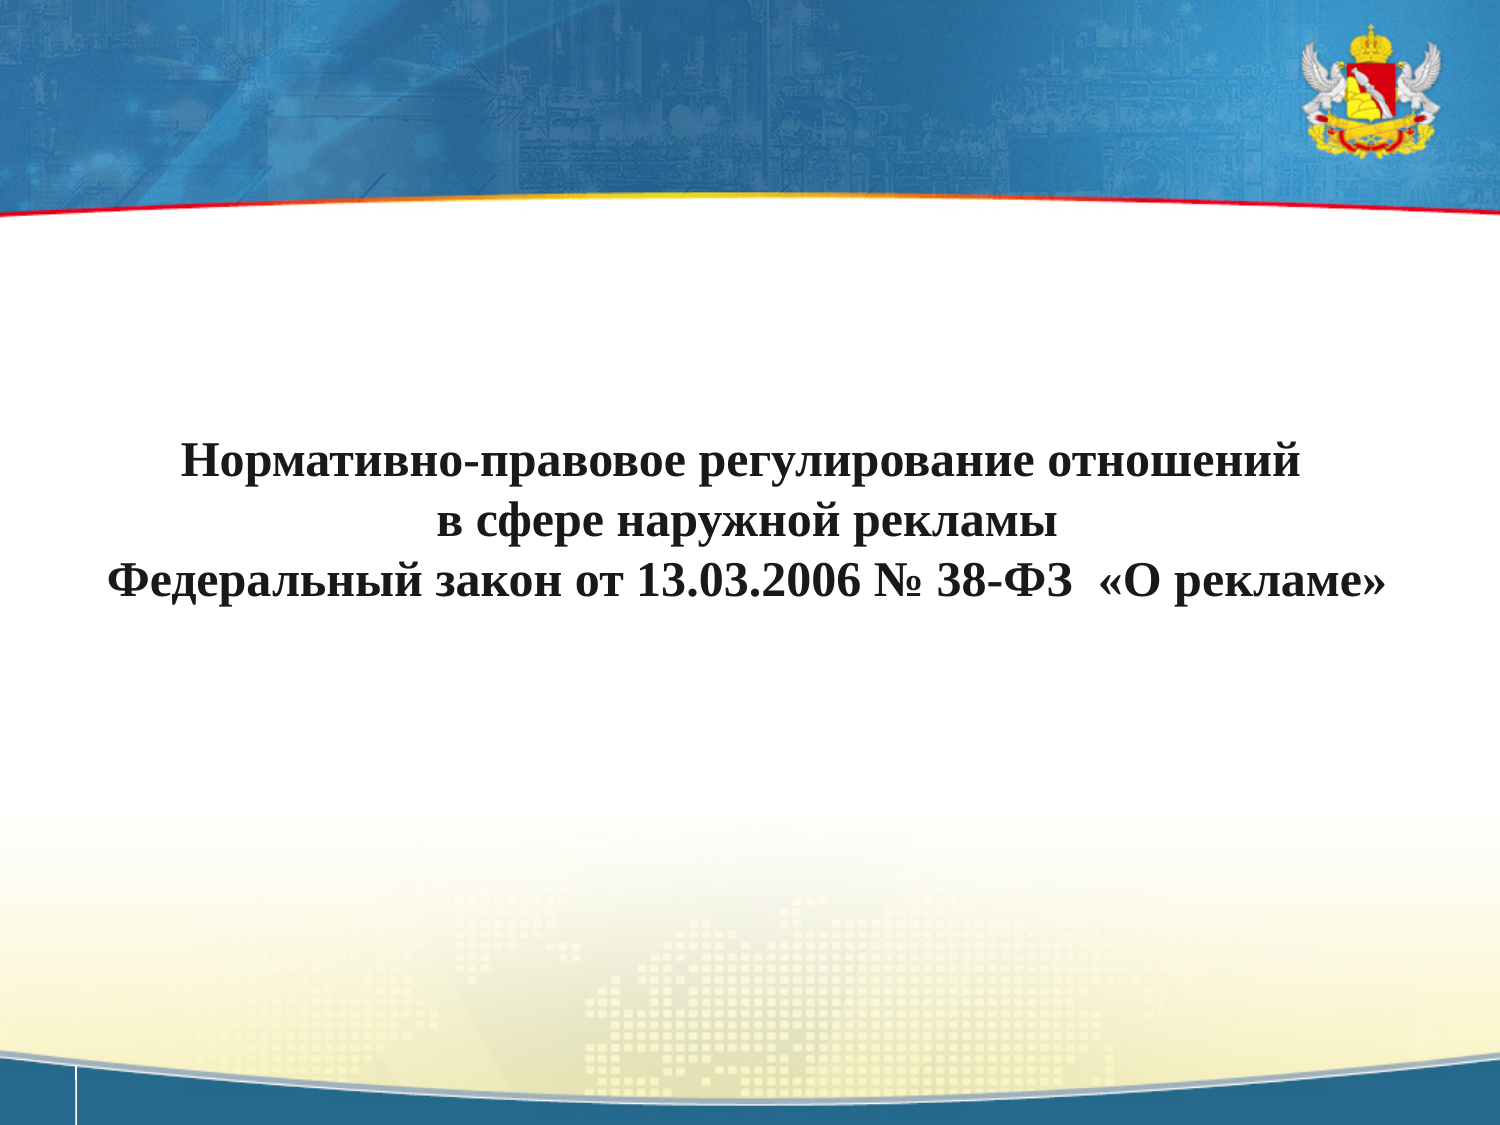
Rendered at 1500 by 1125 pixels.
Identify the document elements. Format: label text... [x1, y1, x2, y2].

text_box Нормативно-правовое регулирование отношений в сфере наружной рекламы Федеральный закон от 13.03.2006 № 38-ФЗ «О рекламе» [53, 239, 1442, 660]
picture [0, 0, 1500, 1125]
